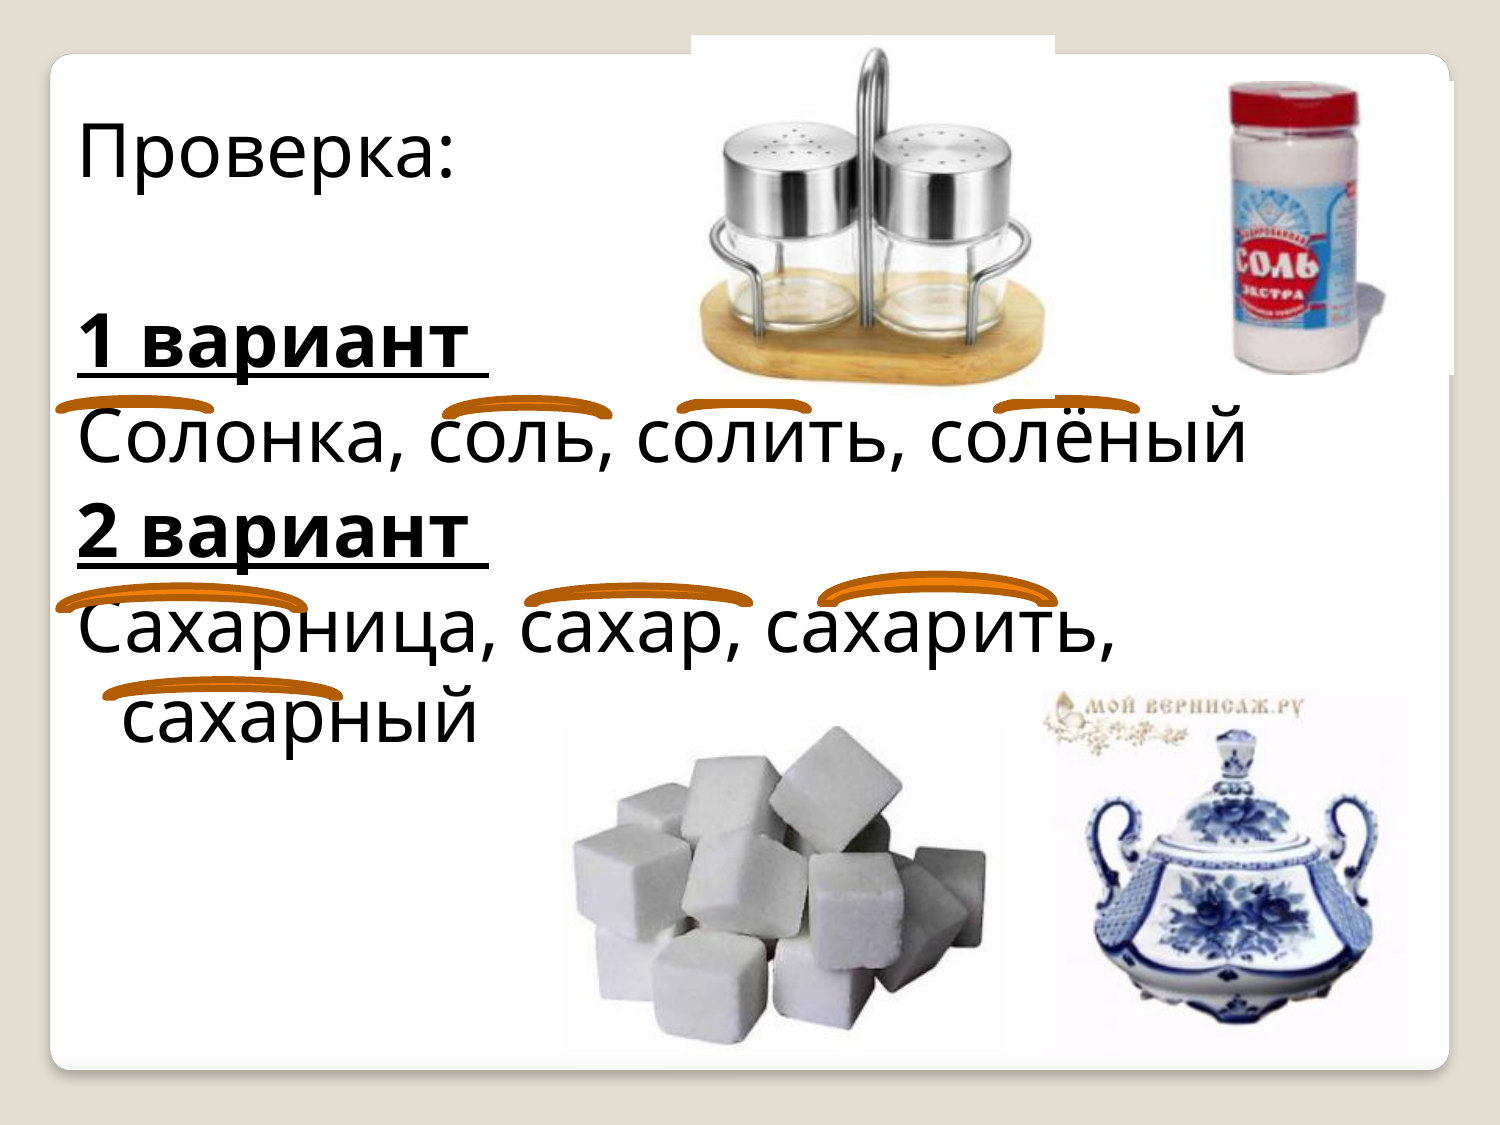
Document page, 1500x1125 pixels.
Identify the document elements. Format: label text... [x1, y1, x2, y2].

picture [1042, 691, 1407, 1055]
picture [562, 726, 1007, 1055]
picture [691, 34, 1055, 399]
text_box [55, 582, 308, 613]
text_box [55, 394, 215, 414]
text_box [676, 402, 692, 414]
text_box [1059, 394, 1140, 414]
text_box [816, 570, 1059, 607]
text_box [524, 582, 754, 607]
list Проверка: 1 вариант Солонка, соль, солить, солёный 2 вариант Сахарница, сахар, сахарить, сахарный [46, 86, 1500, 1067]
text_box [441, 394, 613, 420]
text_box [102, 676, 344, 701]
picture [1159, 81, 1454, 376]
